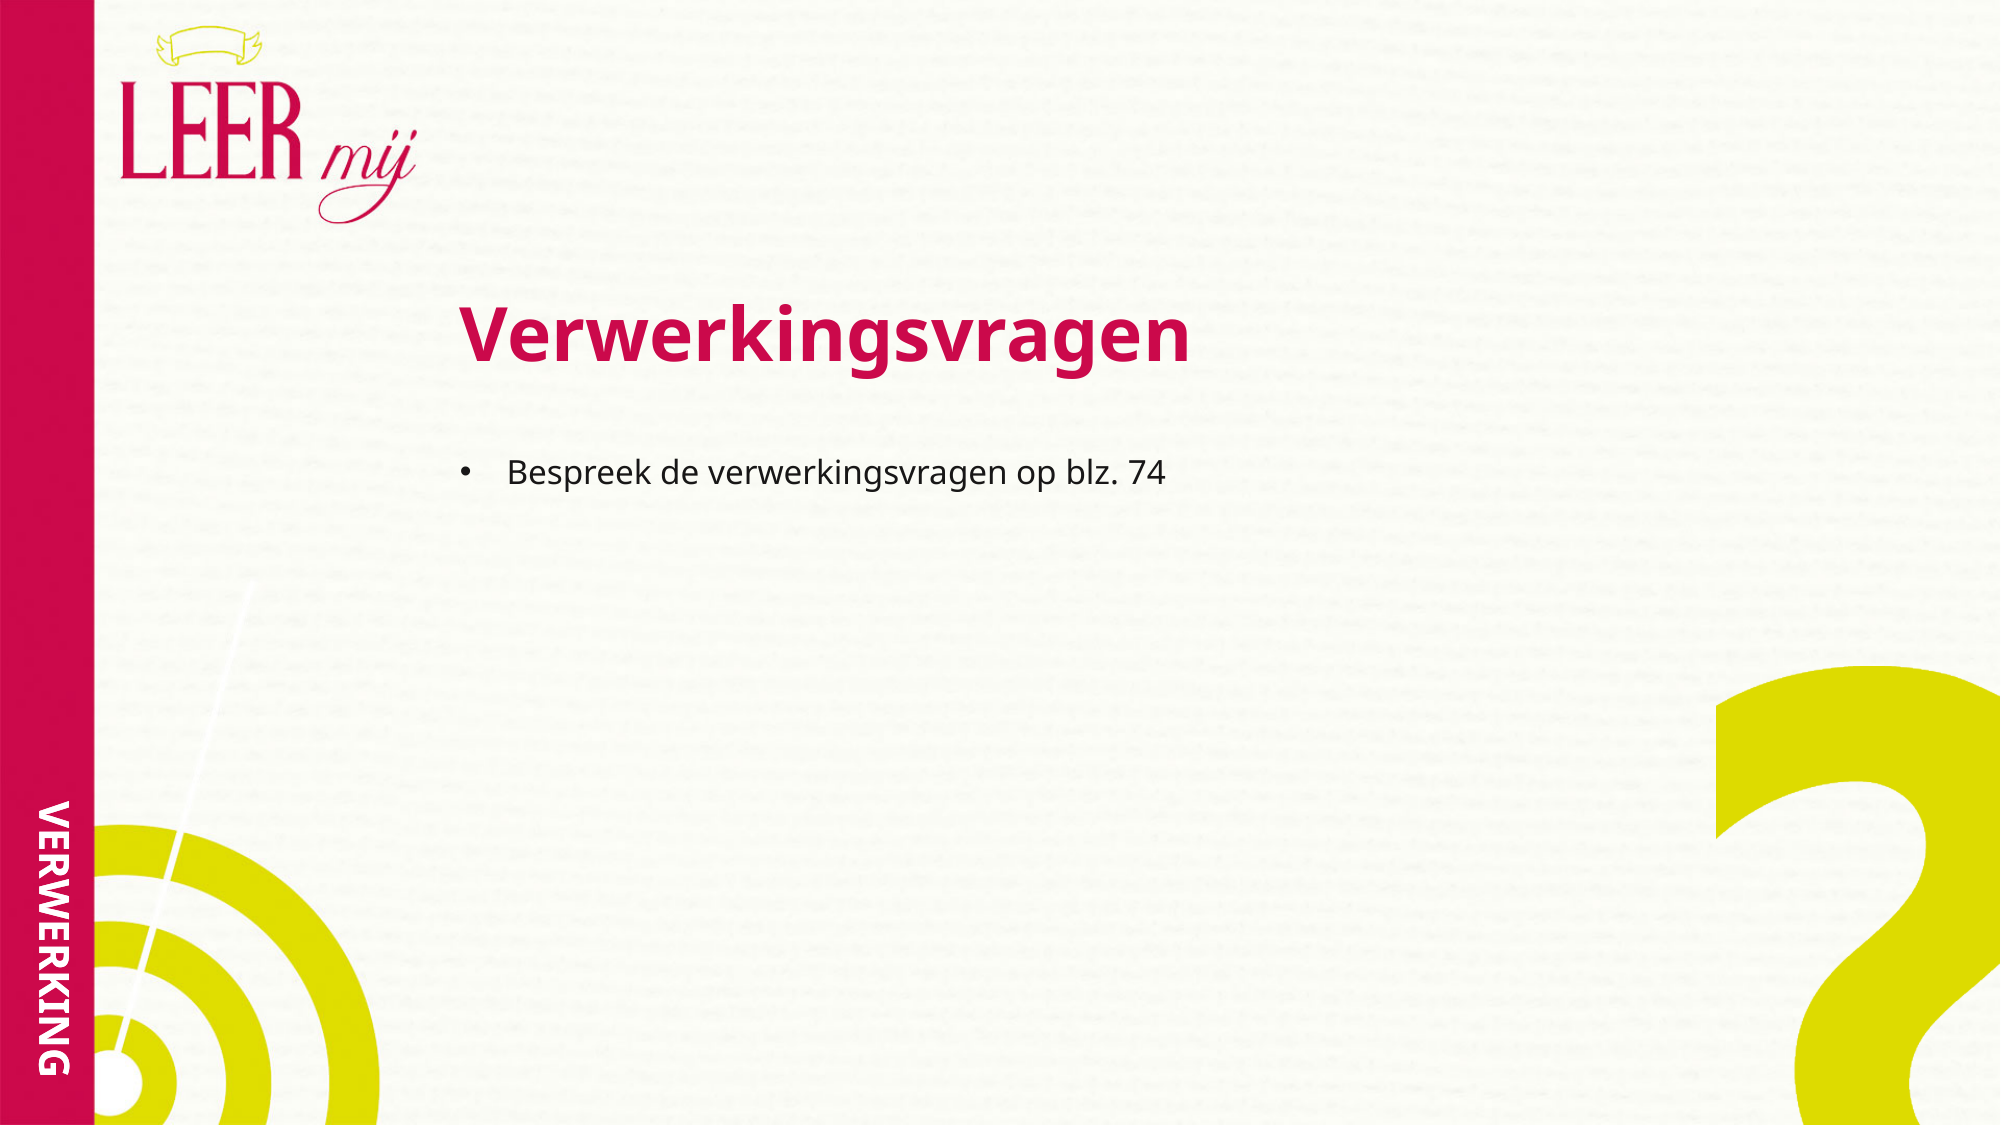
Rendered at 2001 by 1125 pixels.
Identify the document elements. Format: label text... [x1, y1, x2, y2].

picture [0, 0, 2001, 1125]
title Verwerkingsvragen [444, 229, 1841, 386]
list Bespreek de verwerkingsvragen op blz. 74 [444, 448, 1841, 968]
